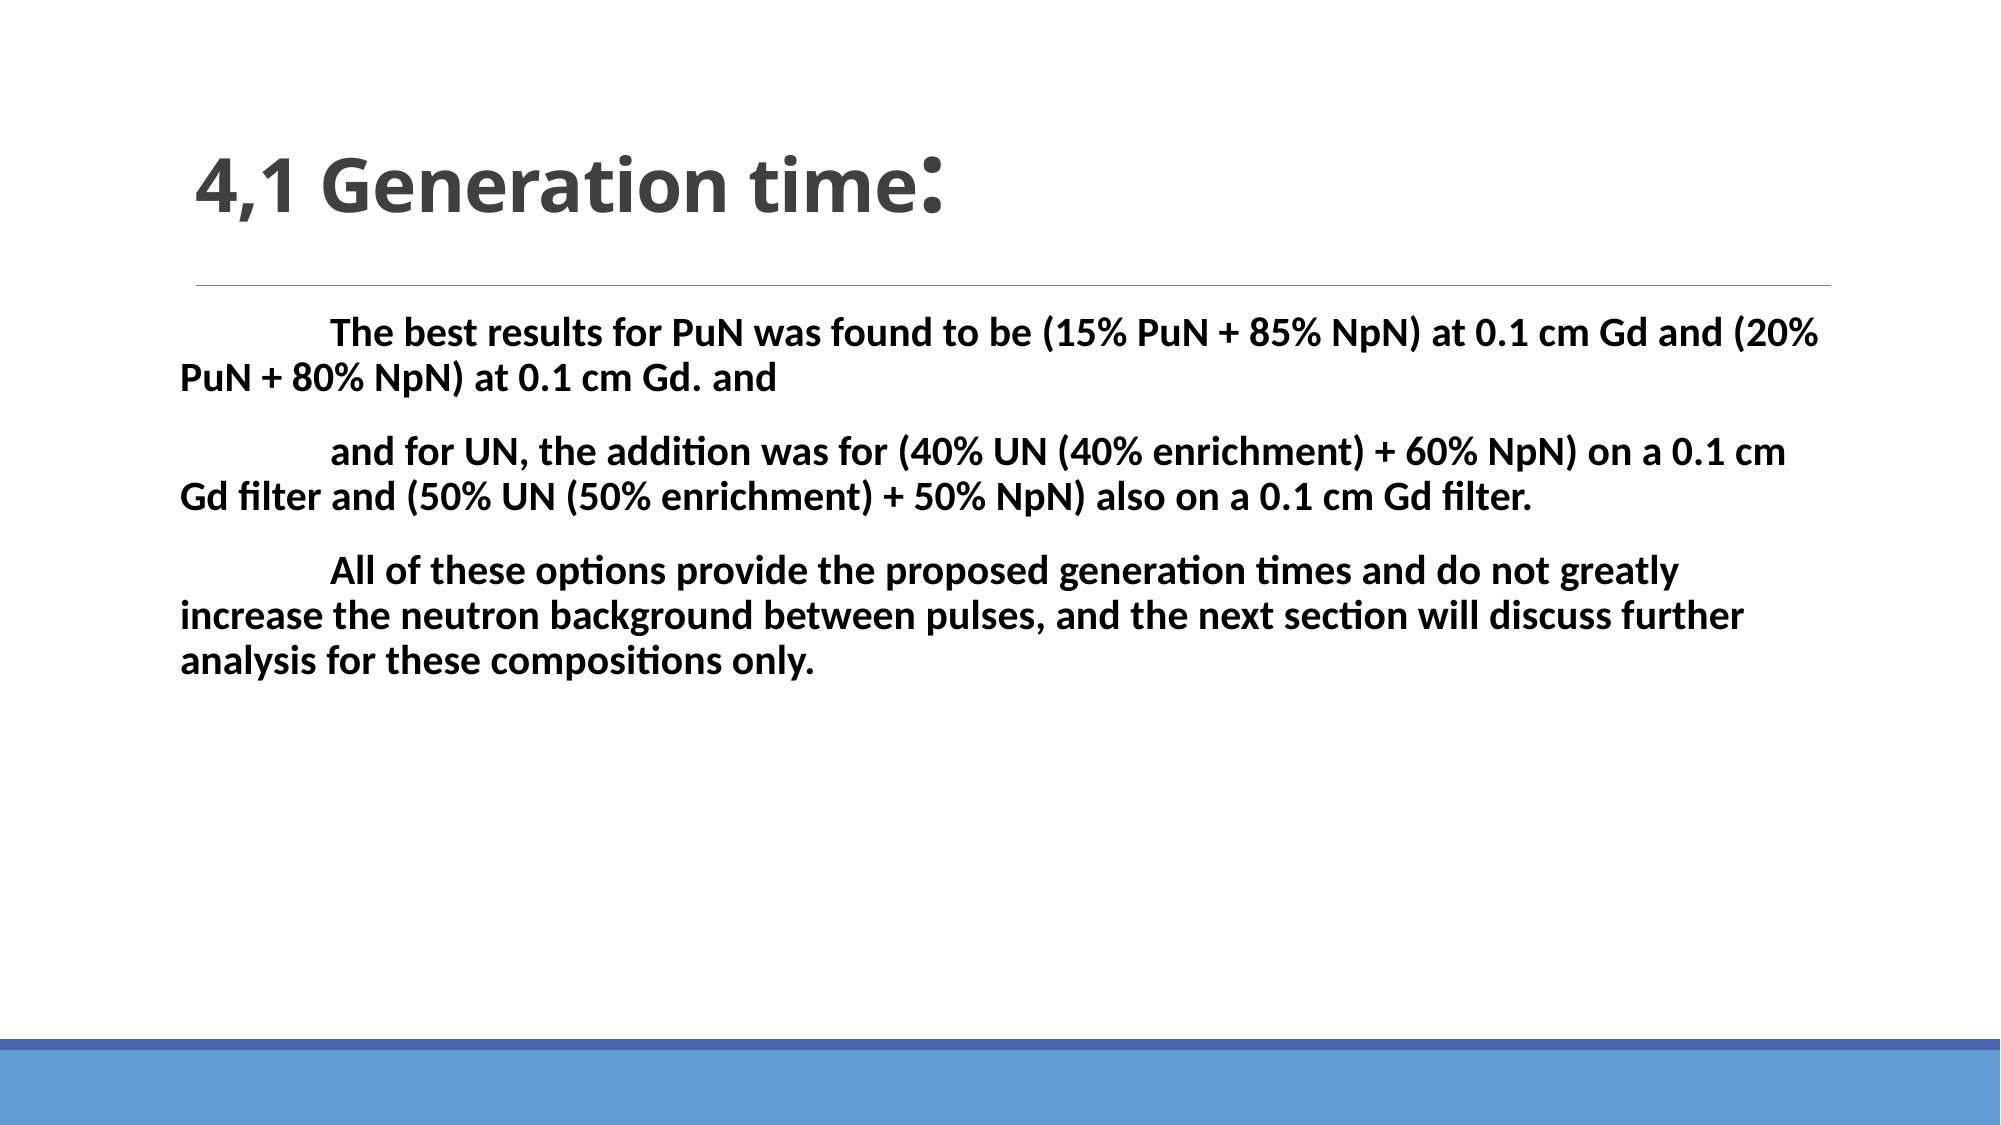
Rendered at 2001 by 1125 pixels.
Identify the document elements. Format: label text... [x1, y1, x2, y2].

title 4,1 Generation time: [180, 47, 1830, 241]
list The best results for PuN was found to be (15% PuN + 85% NpN) at 0.1 cm Gd and (20% PuN + 80% NpN) at 0.1 cm Gd. and and for UN, the addition was for (40% UN (40% enrichment) + 60% NpN) on a 0.1 cm Gd filter and (50% UN (50% enrichment) + 50% NpN) also on a 0.1 cm Gd filter. All of these options provide the proposed generation times and do not greatly increase the neutron background between pulses, and the next section will discuss further analysis for these compositions only. [180, 302, 1830, 963]
